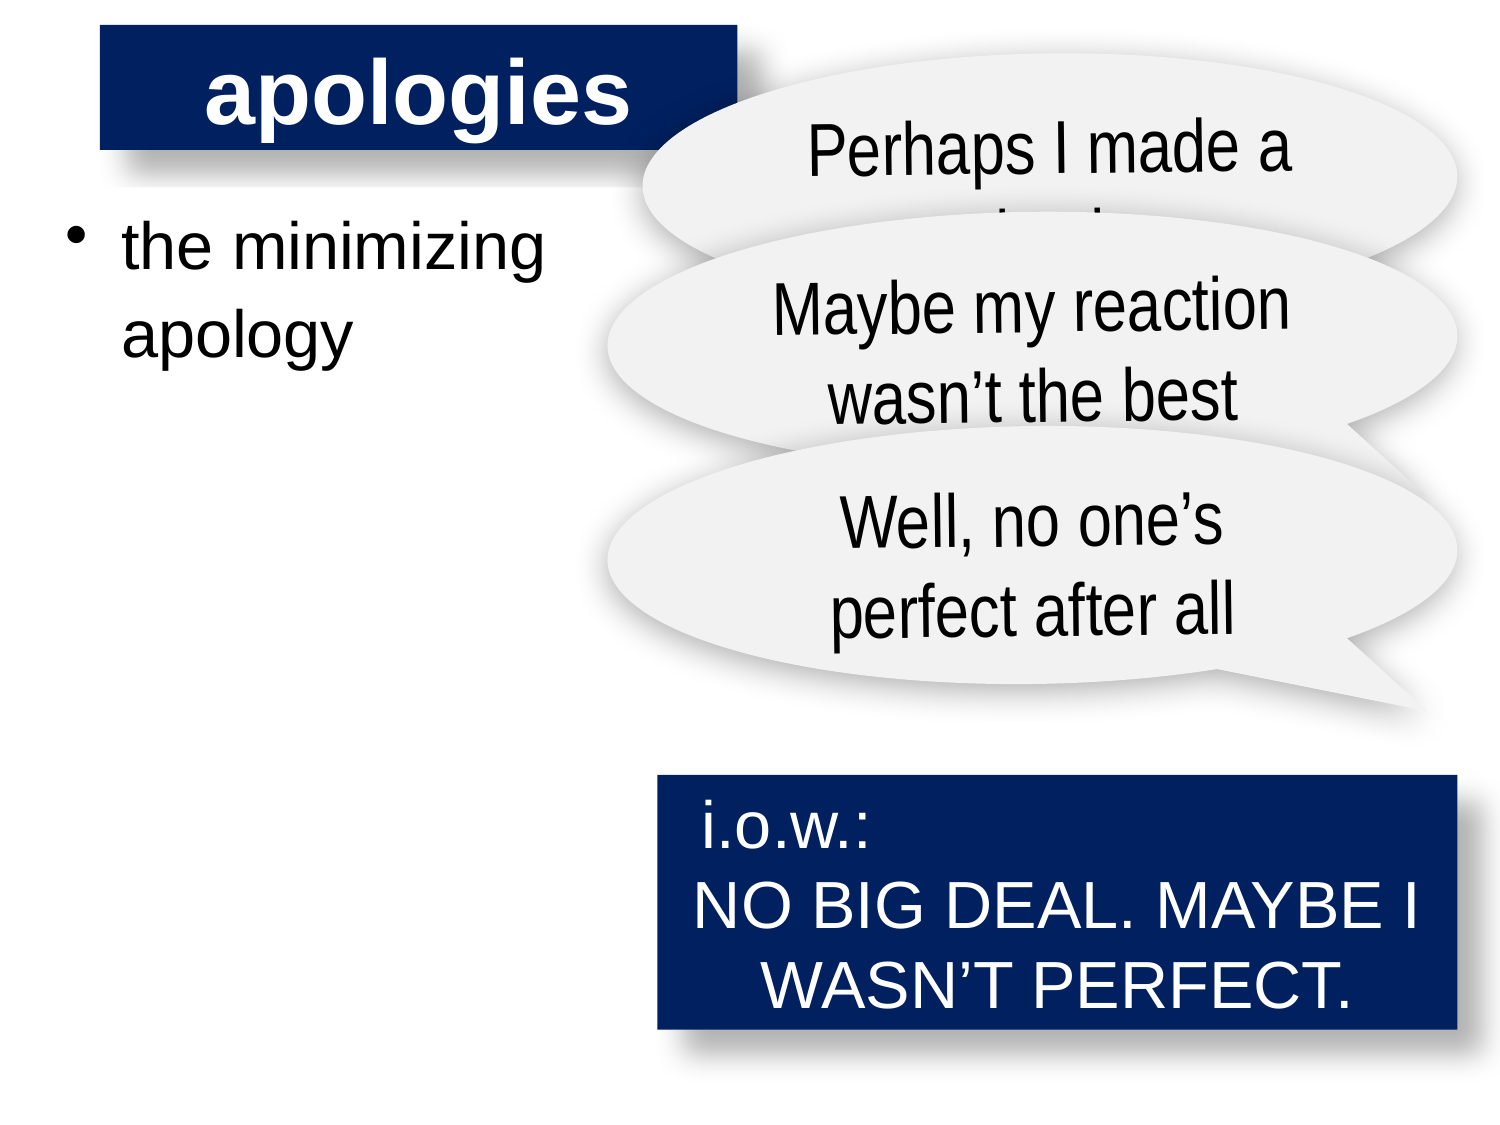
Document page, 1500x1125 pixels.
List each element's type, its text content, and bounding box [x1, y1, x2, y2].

text_box Perhaps I made a mistake [642, 53, 1458, 250]
text_box Well, no one’s perfect after all [607, 425, 1458, 712]
title apologies [99, 24, 738, 150]
text_box i.o.w.: NO BIG DEAL. MAYBE I WASN’T PERFECT. [657, 774, 1458, 1030]
list the minimizing apology the accusation apology the “hypothetical” apology the “I’m sorry, but…” apology the angry apology [50, 187, 713, 1088]
text_box Maybe my reaction wasn’t the best [607, 211, 1458, 469]
